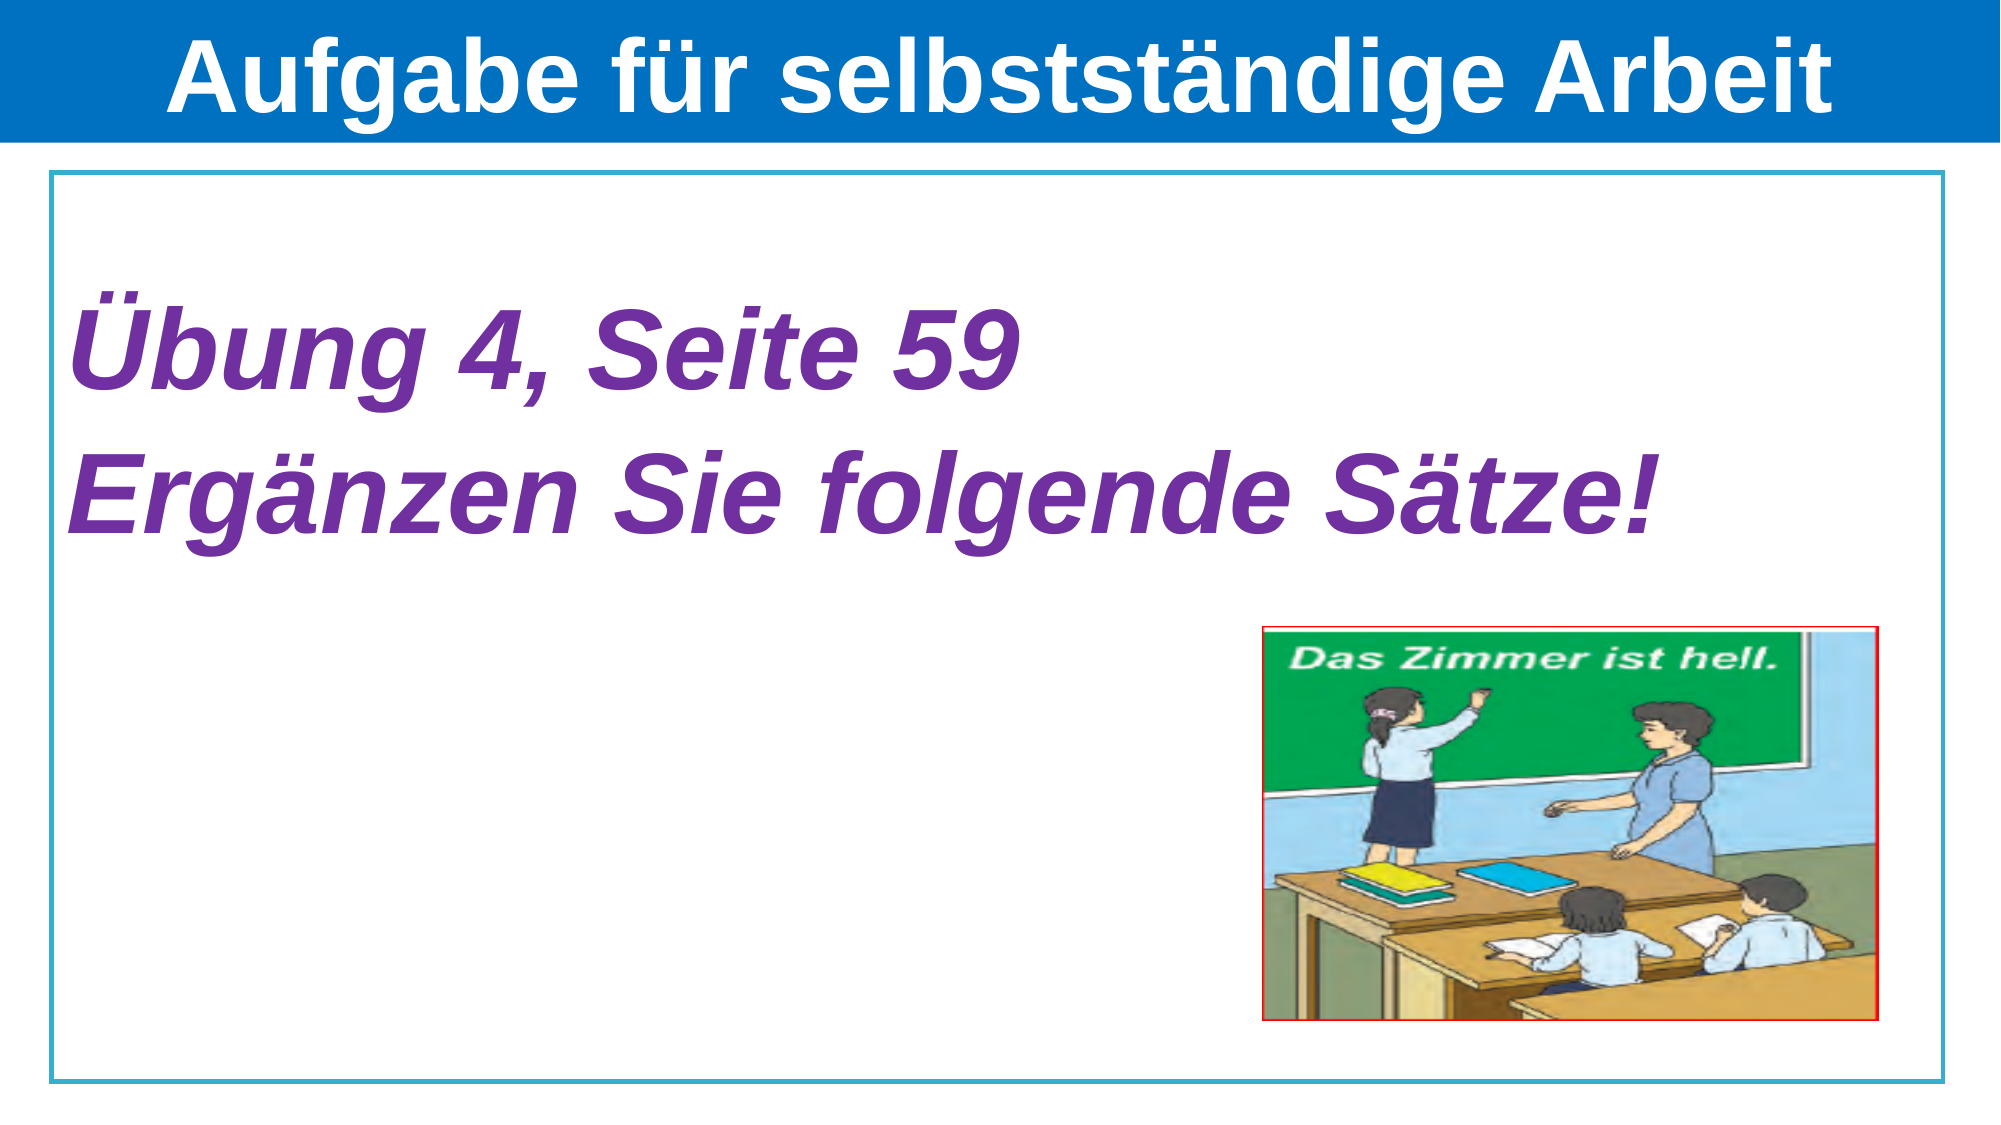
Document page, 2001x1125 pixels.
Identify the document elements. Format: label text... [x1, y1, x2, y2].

title Aufgabe für selbstständige Arbeit [0, 0, 2000, 143]
picture [1262, 626, 1879, 1021]
subtitle Übung 4, Seite 59 Ergänzen Sie folgende Sätze! [51, 171, 1944, 1082]
